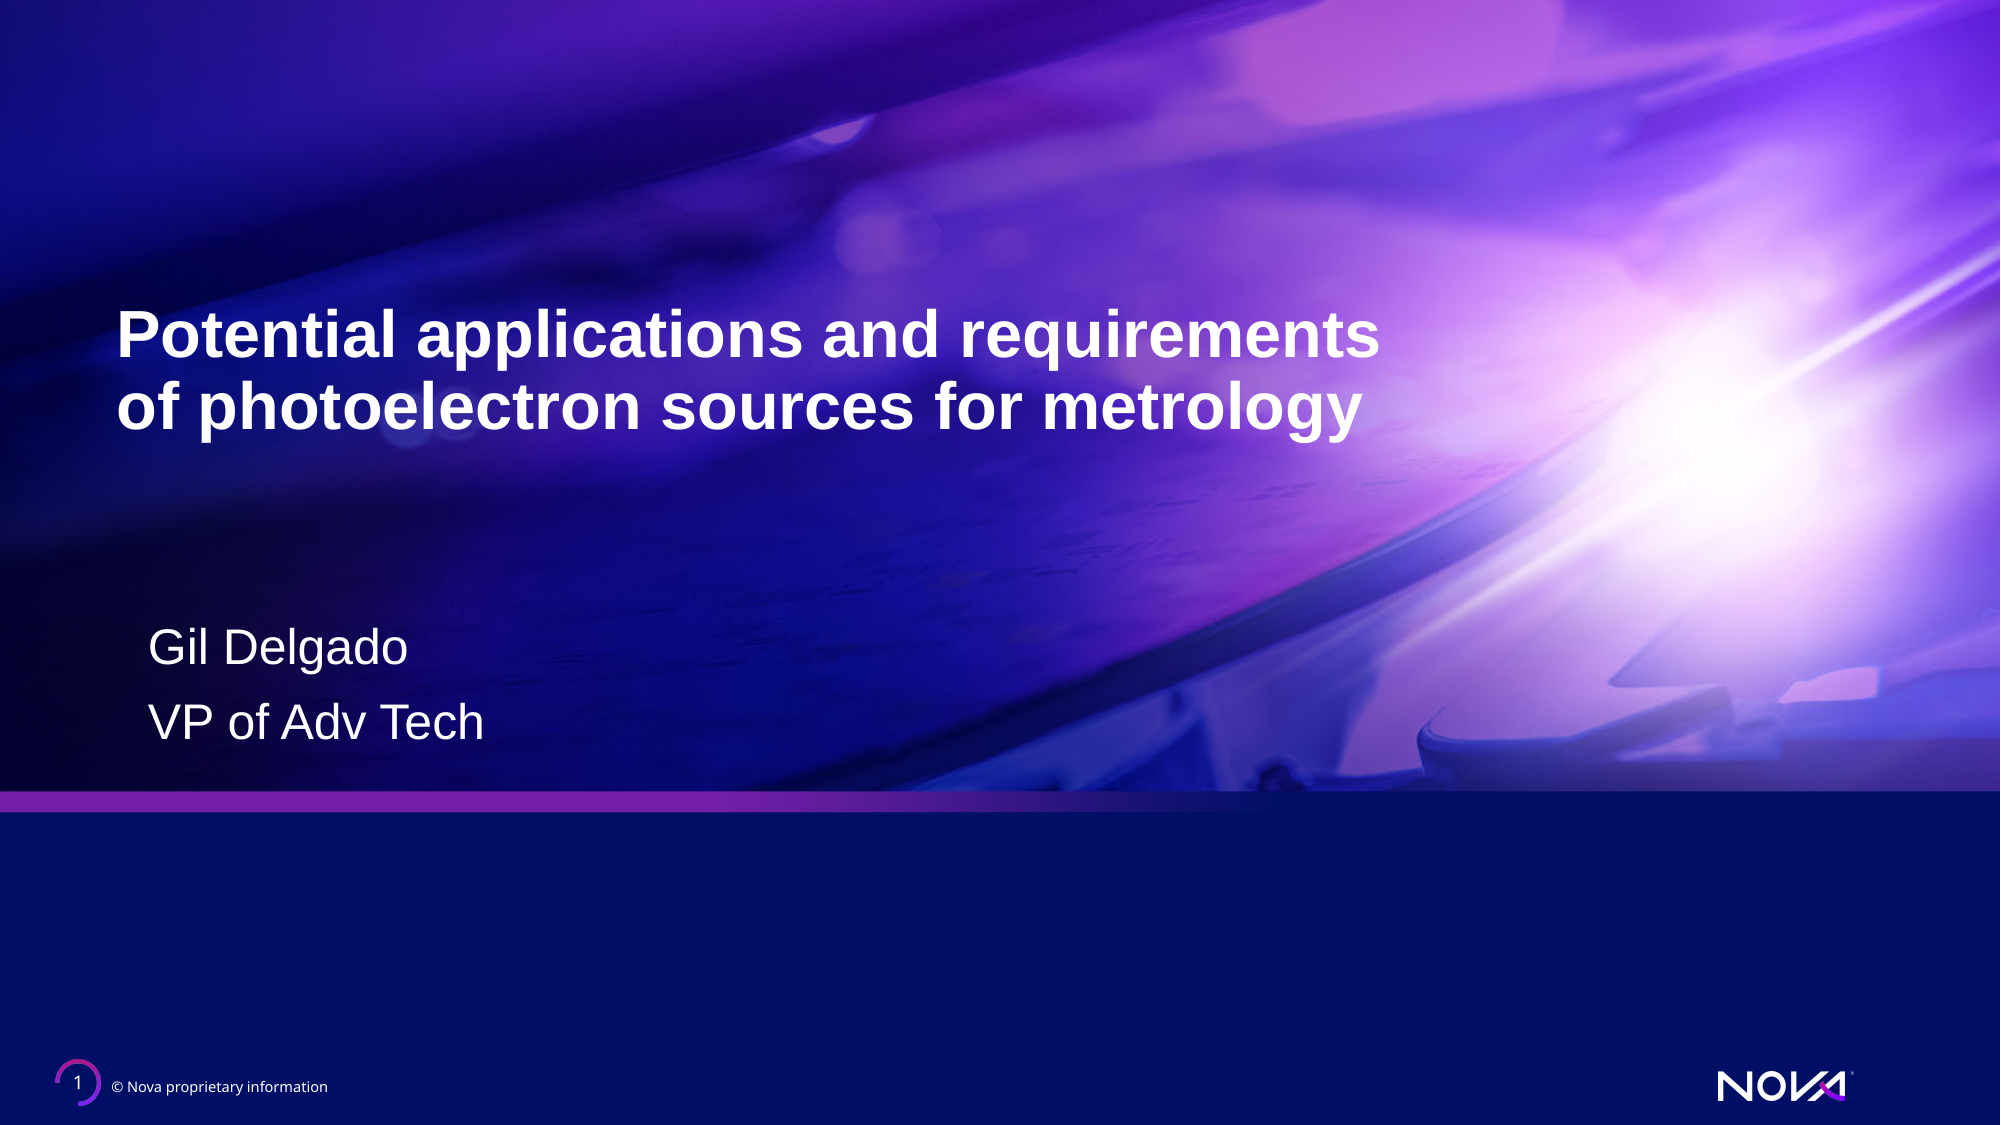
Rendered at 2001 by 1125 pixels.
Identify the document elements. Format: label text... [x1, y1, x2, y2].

picture [0, 0, 2000, 1125]
title Potential applications and requirements of photoelectron sources for metrology [101, 201, 1469, 543]
list Gil Delgado VP of Adv Tech [132, 613, 1858, 784]
